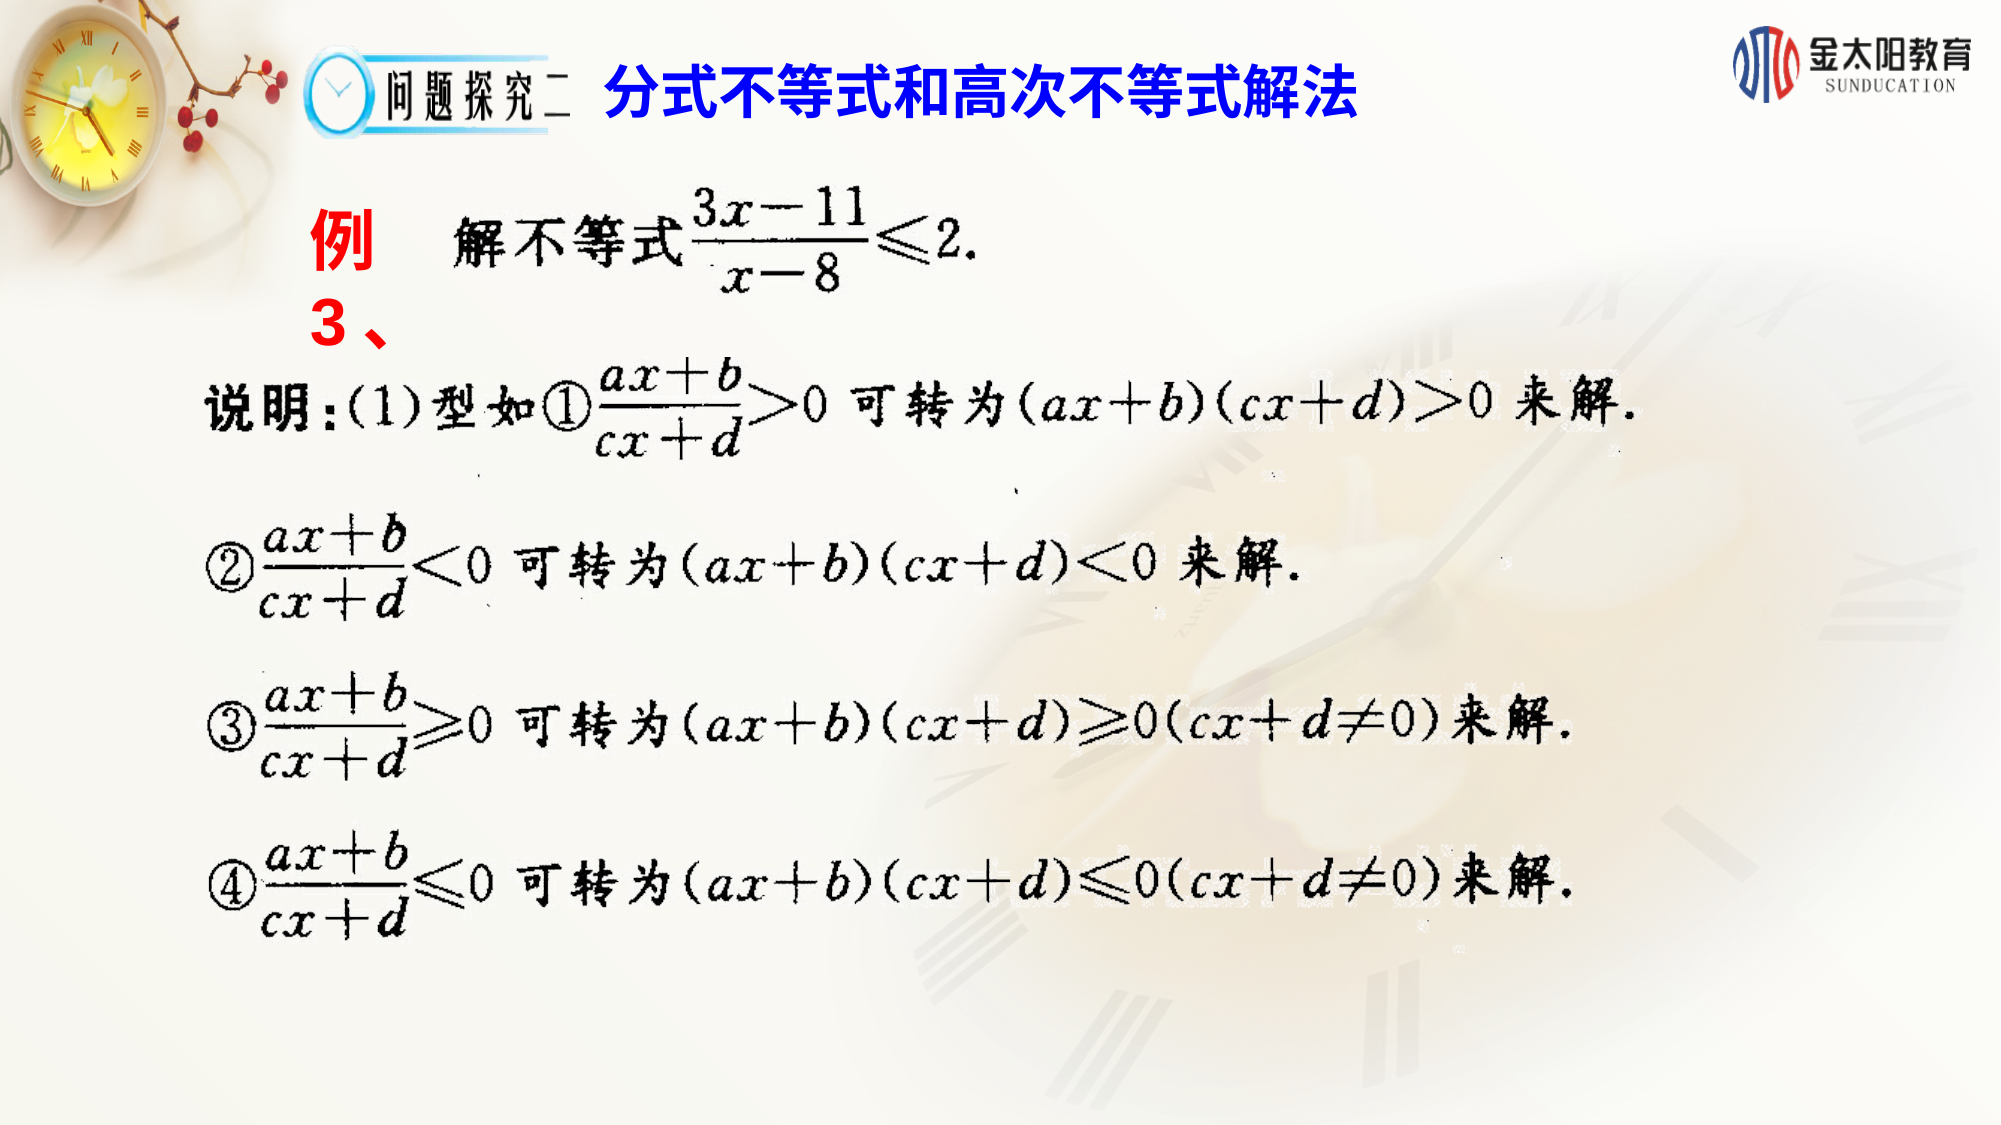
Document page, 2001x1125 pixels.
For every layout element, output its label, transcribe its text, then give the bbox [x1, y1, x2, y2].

text_box 分式不等式和高次不等式解法 [661, 47, 1694, 133]
text_box 例3、 [294, 191, 478, 357]
picture [197, 26, 2001, 1125]
picture [0, 0, 661, 332]
